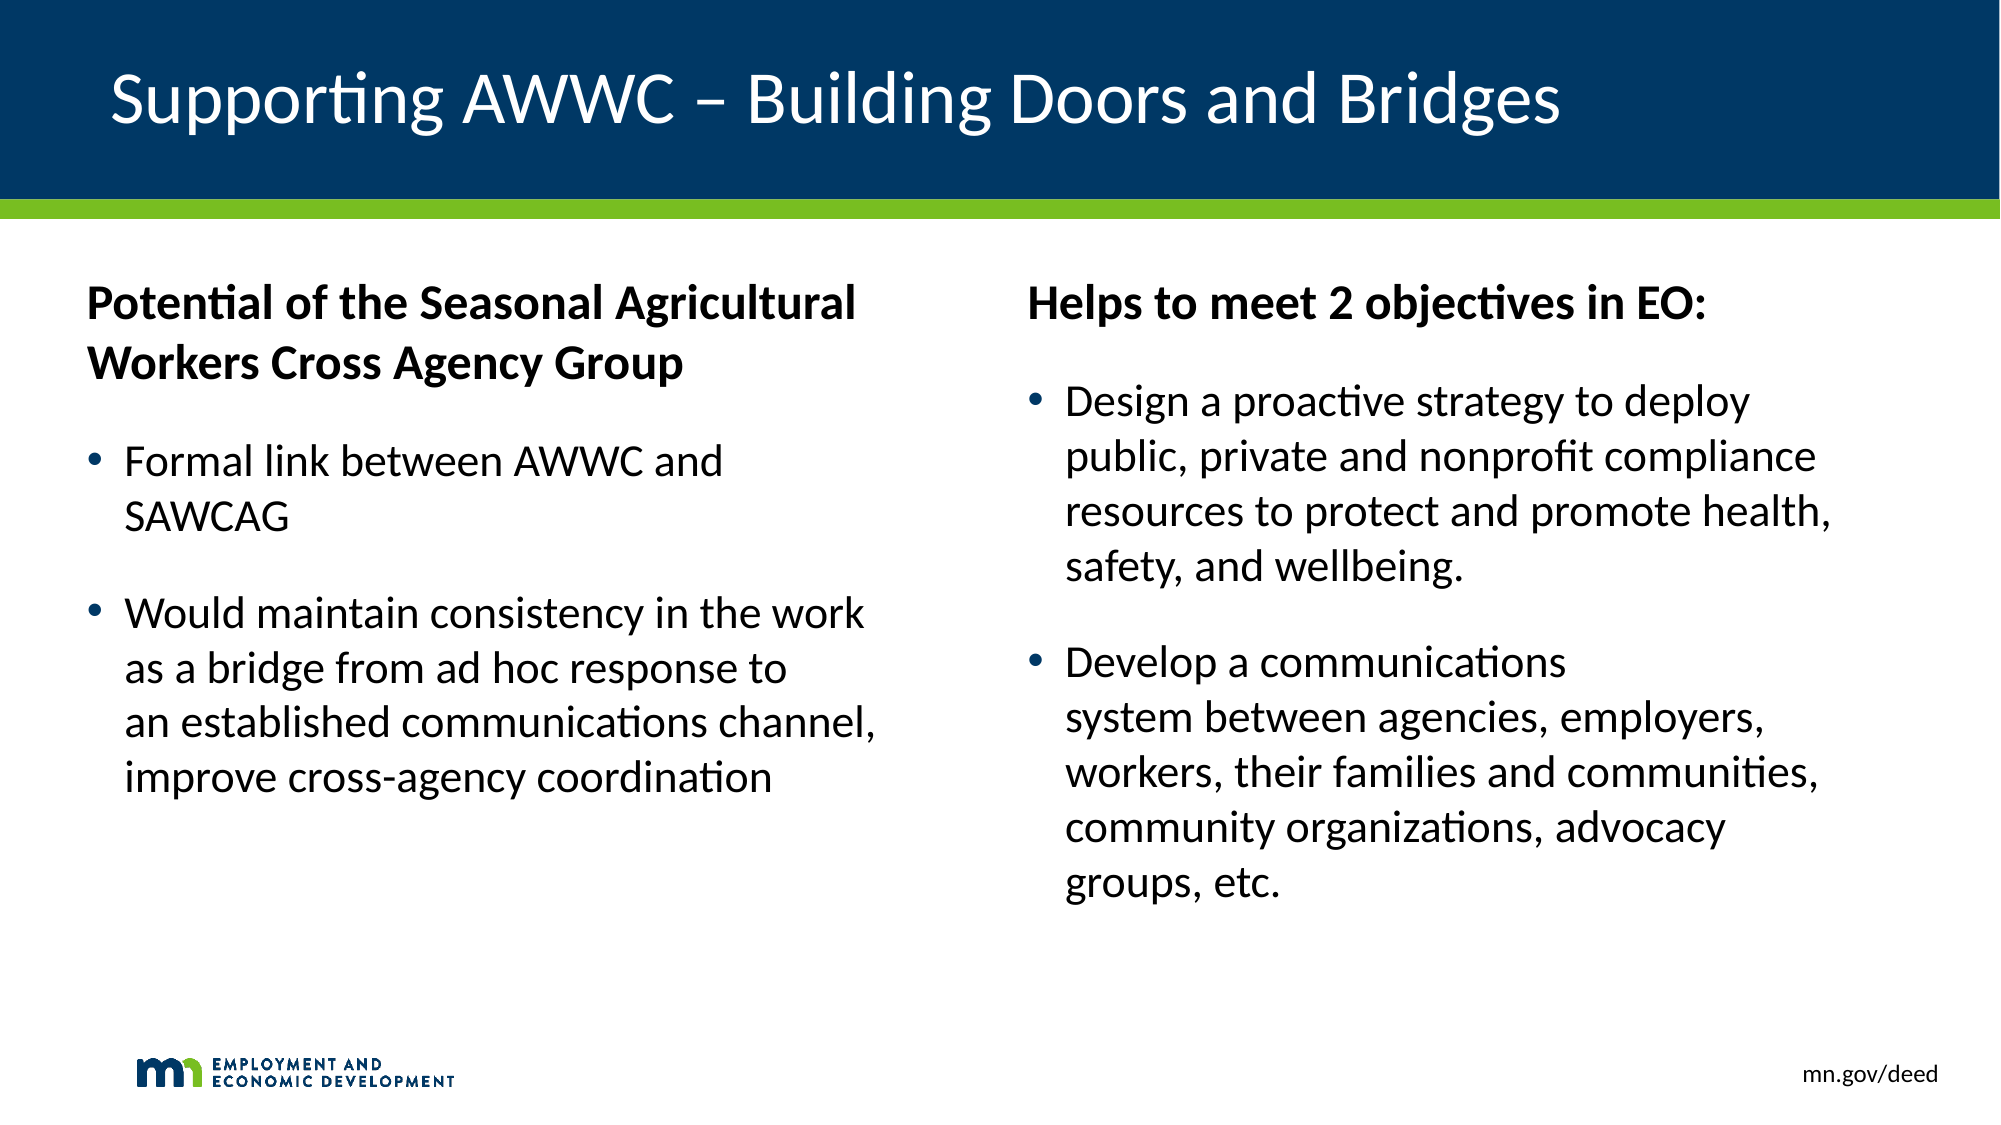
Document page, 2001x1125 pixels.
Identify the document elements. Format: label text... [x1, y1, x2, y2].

title Supporting AWWC – Building Doors and Bridges [110, 0, 1863, 200]
list Helps to meet 2 objectives in EO: Design a proactive strategy to deploy public, private and nonprofit compliance resources to protect and promote health, safety, and wellbeing. Develop a communications system between agencies, employers, workers, their families and communities, community organizations, advocacy groups, etc. [1012, 261, 1863, 1014]
picture [137, 1058, 454, 1087]
list Potential of the Seasonal Agricultural Workers Cross Agency Group Formal link between AWWC and SAWCAG Would maintain consistency in the work as a bridge from ad hoc response to an established communications channel, improve cross-agency coordination [71, 261, 922, 1014]
footer mn.gov/deed [1037, 1042, 1955, 1103]
